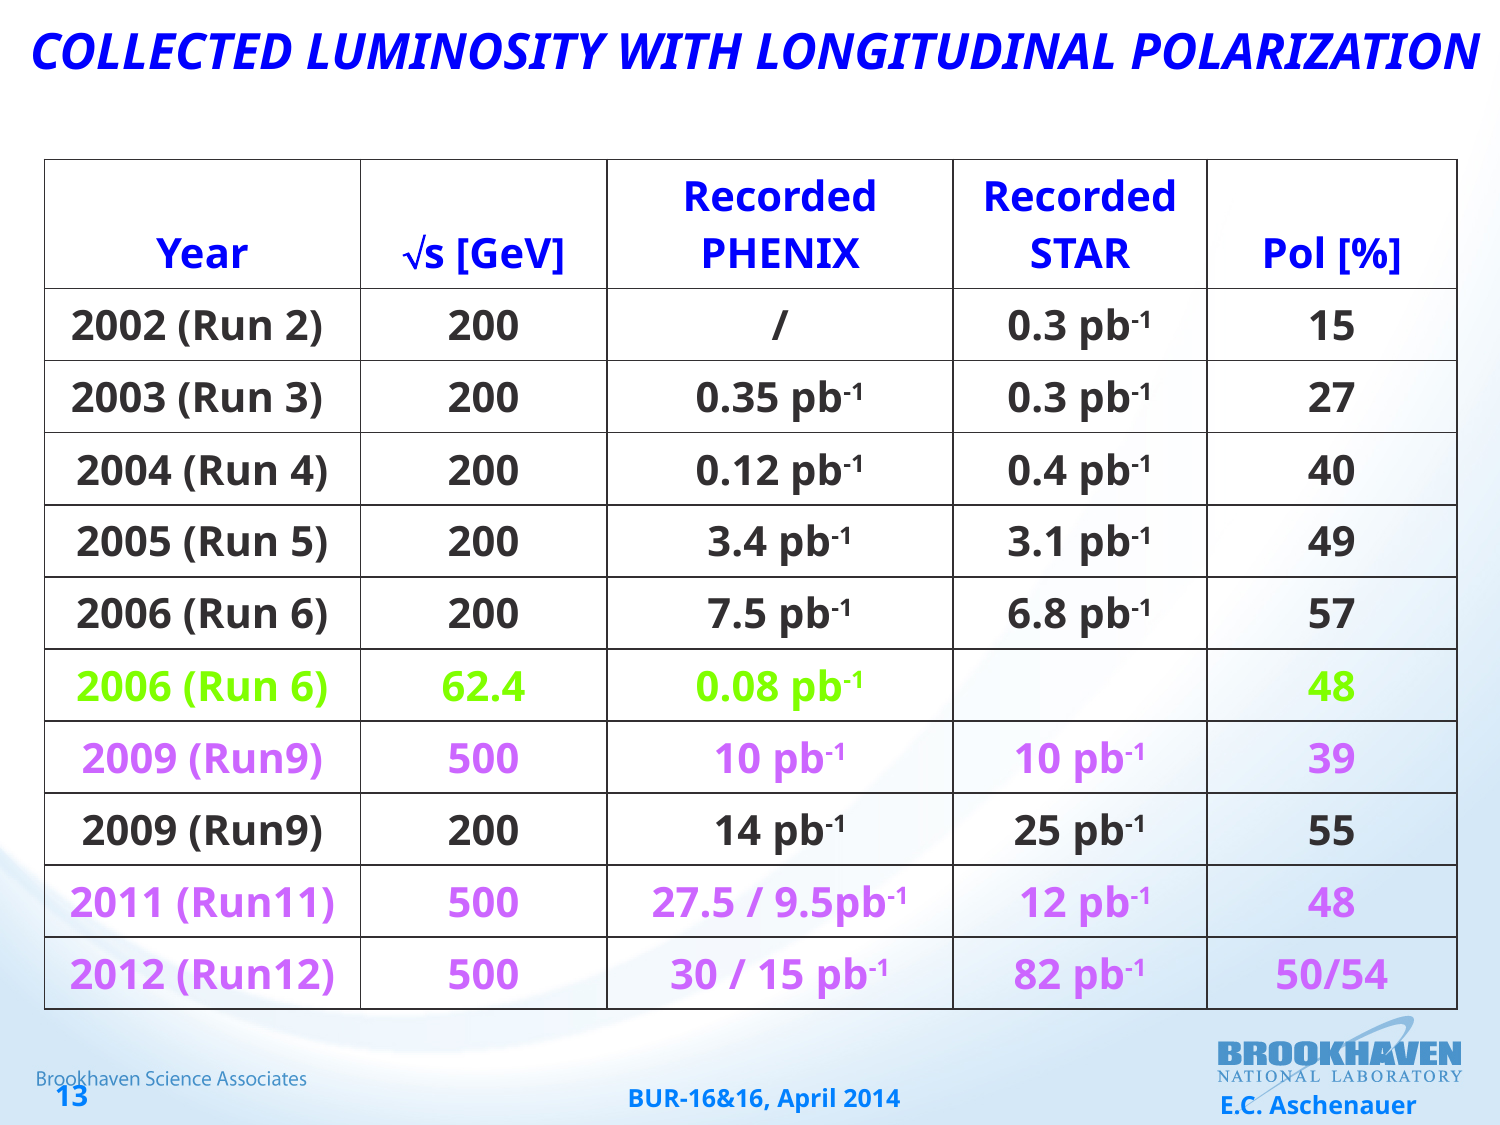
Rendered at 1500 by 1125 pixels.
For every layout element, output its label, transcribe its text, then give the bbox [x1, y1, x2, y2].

table_cell 62.4 [361, 650, 606, 720]
table_cell 2006 (Run 6) [45, 578, 360, 648]
table_cell 48 [1208, 650, 1456, 720]
table_header Recorded PHENIX [608, 160, 952, 288]
table_cell 57 [1208, 578, 1456, 648]
table_cell 0.3 pb-1 [954, 289, 1206, 360]
table_cell [954, 650, 1206, 720]
table_cell 10 pb-1 [608, 722, 952, 792]
table_cell 40 [1208, 433, 1456, 504]
table_cell 0.08 pb-1 [608, 650, 952, 720]
table_cell 14 pb-1 [608, 794, 952, 864]
table_cell 2009 (Run9) [45, 794, 360, 864]
table_cell 82 pb-1 [954, 938, 1206, 1008]
table_cell 2005 (Run 5) [45, 506, 360, 576]
table_cell 25 pb-1 [954, 794, 1206, 864]
table_cell 2011 (Run11) [45, 866, 360, 936]
table_cell 0.3 pb-1 [954, 361, 1206, 432]
table_cell 2006 (Run 6) [45, 650, 360, 720]
table_cell 500 [361, 722, 606, 792]
table_cell 200 [361, 506, 606, 576]
table_cell 39 [1208, 722, 1456, 792]
table_header Recorded STAR [954, 160, 1206, 288]
table_cell 2003 (Run 3) [45, 361, 360, 432]
table_cell 3.4 pb-1 [608, 506, 952, 576]
footer BUR-16&16, April 2014 [449, 1063, 1080, 1125]
table_cell 200 [361, 578, 606, 648]
table_cell 6.8 pb-1 [954, 578, 1206, 648]
table_cell 2004 (Run 4) [45, 433, 360, 504]
table_cell 3.1 pb-1 [954, 506, 1206, 576]
table_cell 55 [1208, 794, 1456, 864]
table_cell 0.4 pb-1 [954, 433, 1206, 504]
table_cell 49 [1208, 506, 1456, 576]
table_cell 2009 (Run9) [45, 722, 360, 792]
table_cell 27 [1208, 361, 1456, 432]
table_cell 2012 (Run12) [45, 938, 360, 1008]
table_header Pol [%] [1208, 160, 1456, 288]
table_cell 0.12 pb-1 [608, 433, 952, 504]
table_cell 7.5 pb-1 [608, 578, 952, 648]
table_header Ös [GeV] [361, 160, 606, 288]
table_cell 15 [1208, 289, 1456, 360]
table_header Year [45, 160, 360, 288]
table_cell 27.5 / 9.5pb-1 [608, 866, 952, 936]
table_cell 12 pb-1 [954, 866, 1206, 936]
table_cell 200 [361, 361, 606, 432]
table_cell 200 [361, 289, 606, 360]
table_cell 200 [361, 433, 606, 504]
table_cell 50/54 [1208, 938, 1456, 1008]
table_cell / [608, 289, 952, 360]
table_cell 500 [361, 866, 606, 936]
table_cell 0.35 pb-1 [608, 361, 952, 432]
title Collected Luminosity with longitudinal Polarization [0, 4, 1497, 105]
picture [0, 1, 1500, 1125]
table_cell 48 [1208, 866, 1456, 936]
table_cell 500 [361, 938, 606, 1008]
table_cell 2002 (Run 2) [45, 289, 360, 360]
table_cell 200 [361, 794, 606, 864]
slide_number E.C. Aschenauer [1204, 1063, 1481, 1125]
slide_number 13 [3, 1064, 104, 1125]
table_cell 30 / 15 pb-1 [608, 938, 952, 1008]
table_cell 10 pb-1 [954, 722, 1206, 792]
